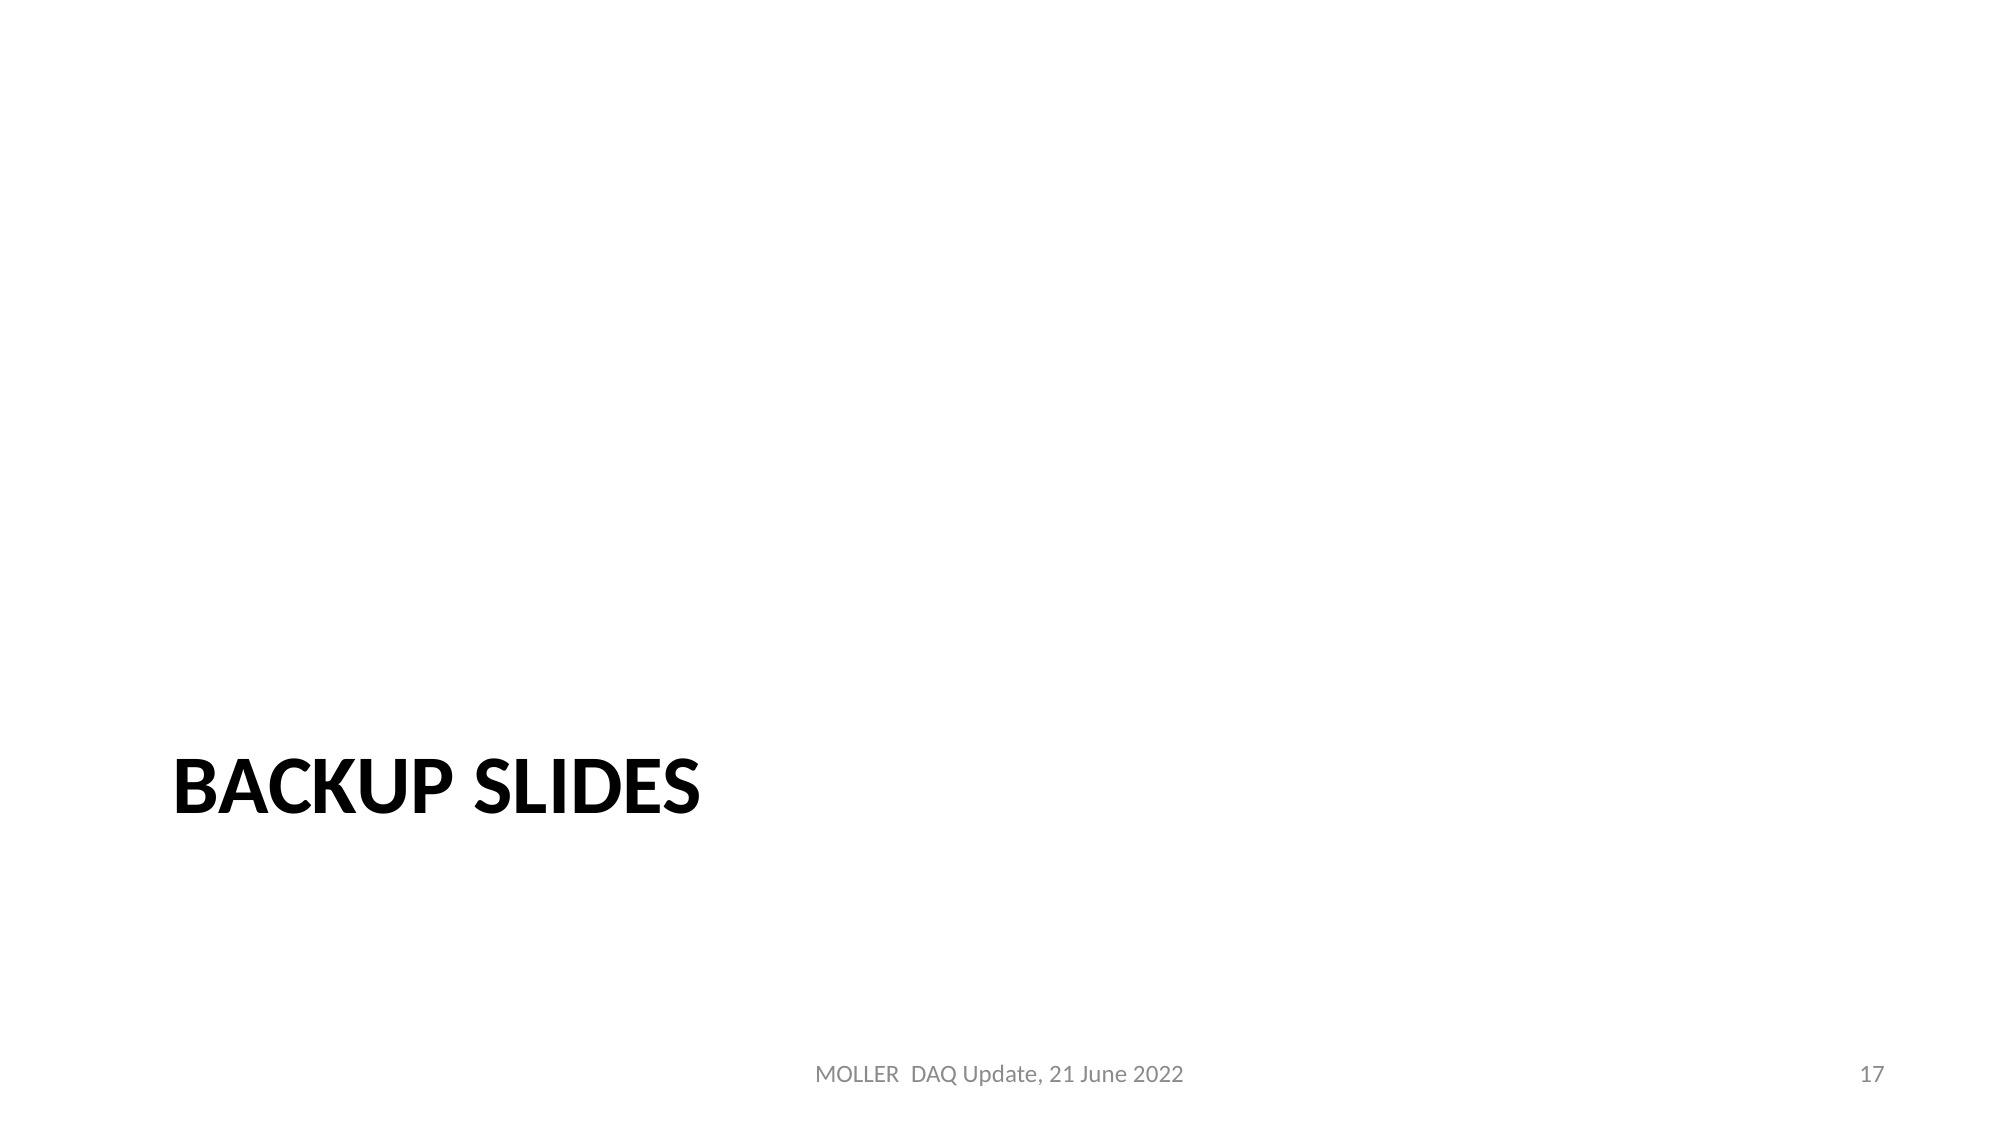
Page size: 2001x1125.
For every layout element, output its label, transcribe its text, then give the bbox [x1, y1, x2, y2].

slide_number 17 [1433, 1042, 1900, 1103]
footer MOLLER DAQ Update, 21 June 2022 [683, 1042, 1317, 1103]
title Backup slides [157, 722, 1858, 947]
